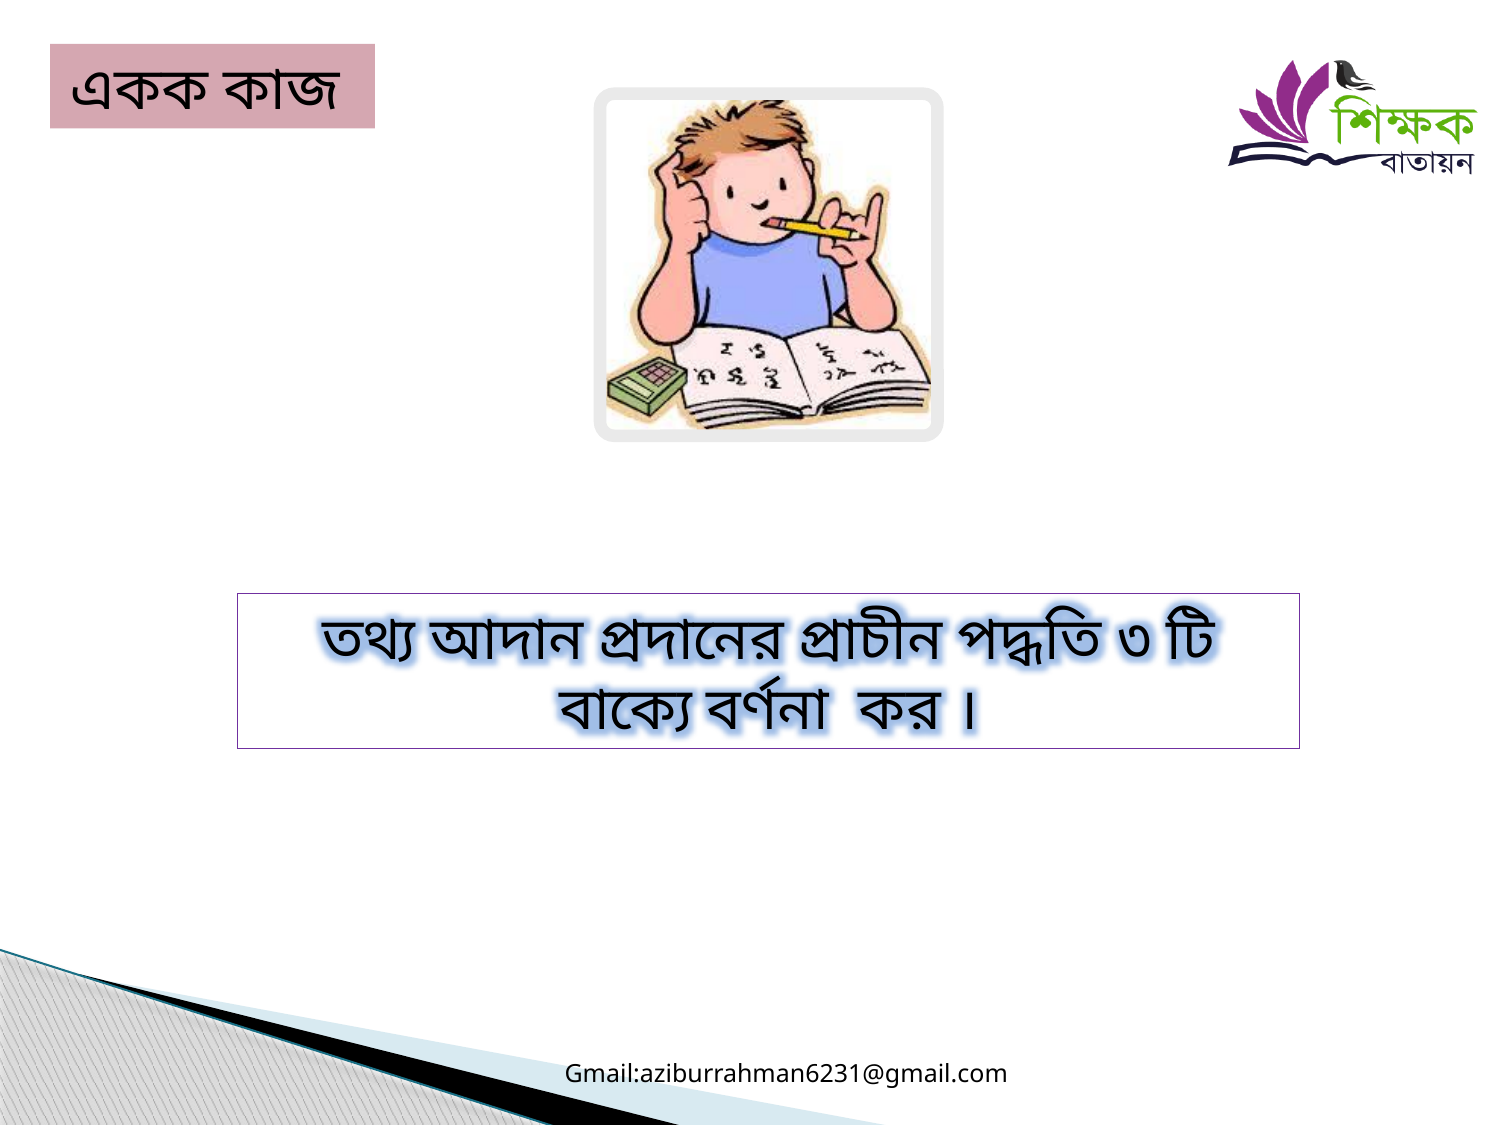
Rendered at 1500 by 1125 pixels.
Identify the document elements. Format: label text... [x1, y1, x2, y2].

picture [599, 93, 938, 436]
text_box Gmail:aziburrahman6231@gmail.com [549, 1050, 1363, 1095]
picture [1212, 0, 1500, 242]
text_box একক কাজ [50, 43, 375, 129]
text_box তথ্য আদান প্রদানের প্রাচীন পদ্ধতি ৩ টি বাক্যে বর্ণনা কর । [237, 593, 1300, 749]
